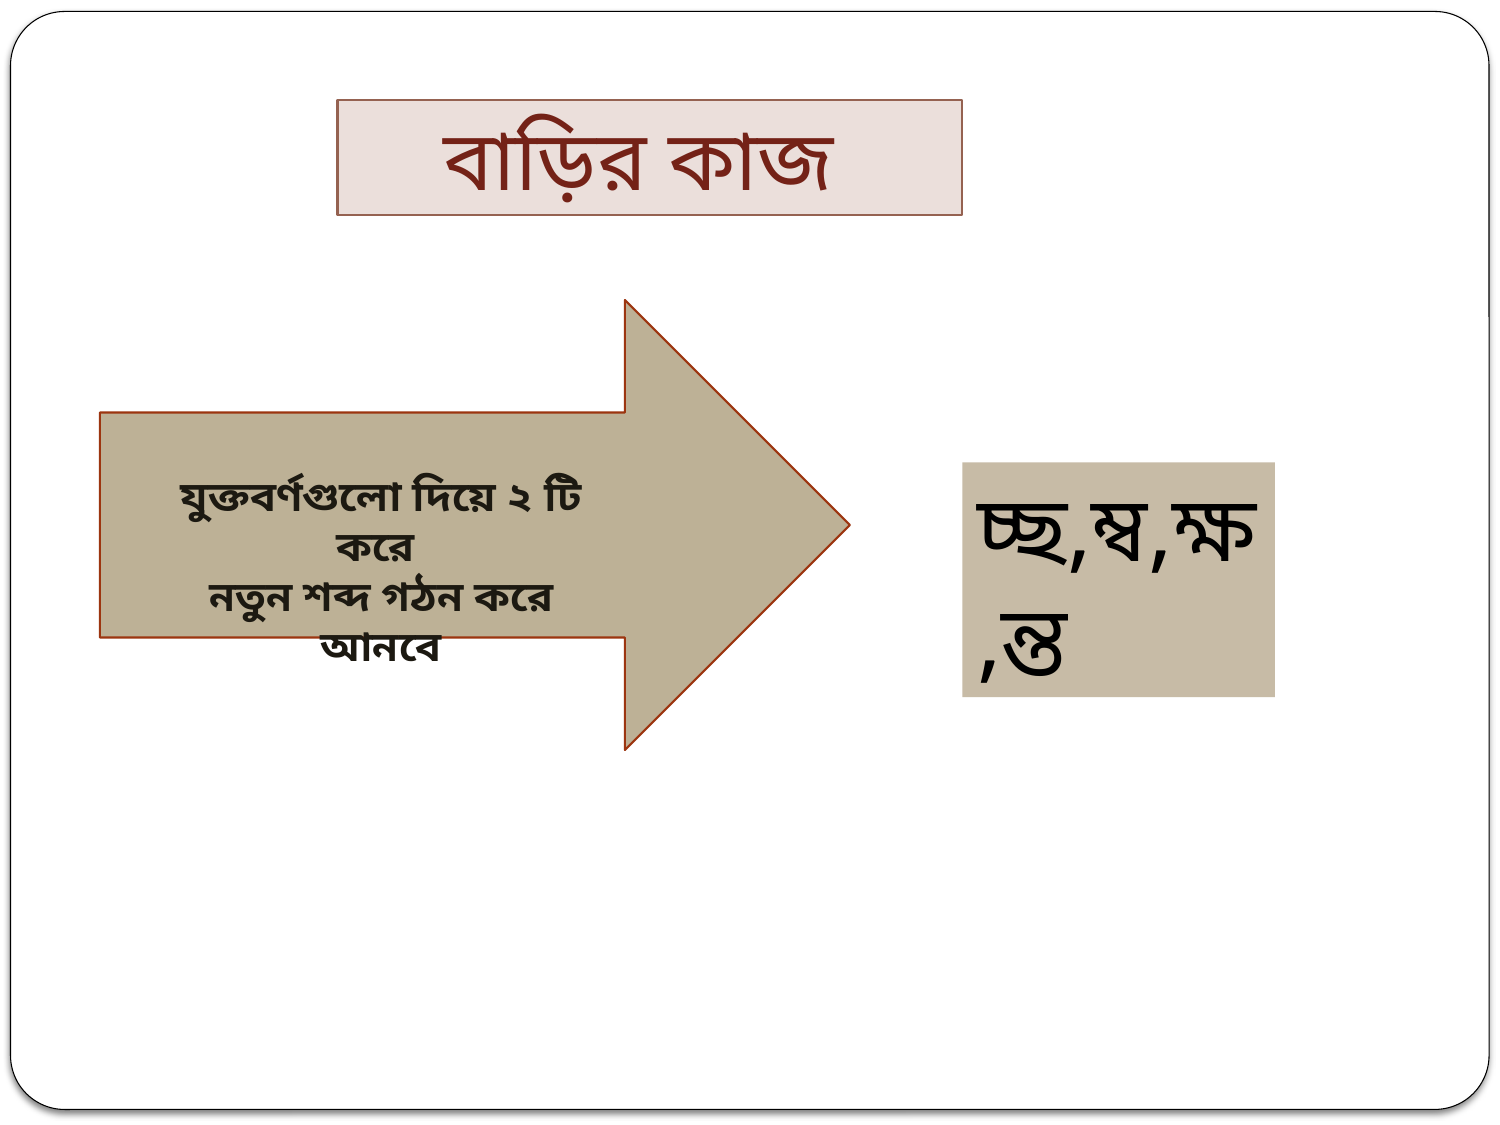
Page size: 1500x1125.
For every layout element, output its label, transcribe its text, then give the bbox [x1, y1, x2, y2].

text_box বাড়ির কাজ [336, 99, 963, 216]
text_box চ্ছ,ম্ব,ক্ষ,ন্ত [962, 462, 1275, 698]
text_box [98, 299, 851, 751]
text_box যুক্তবর্ণগুলো দিয়ে ২ টি করে নতুন শব্দ গঠন করে আনবে [162, 462, 600, 678]
